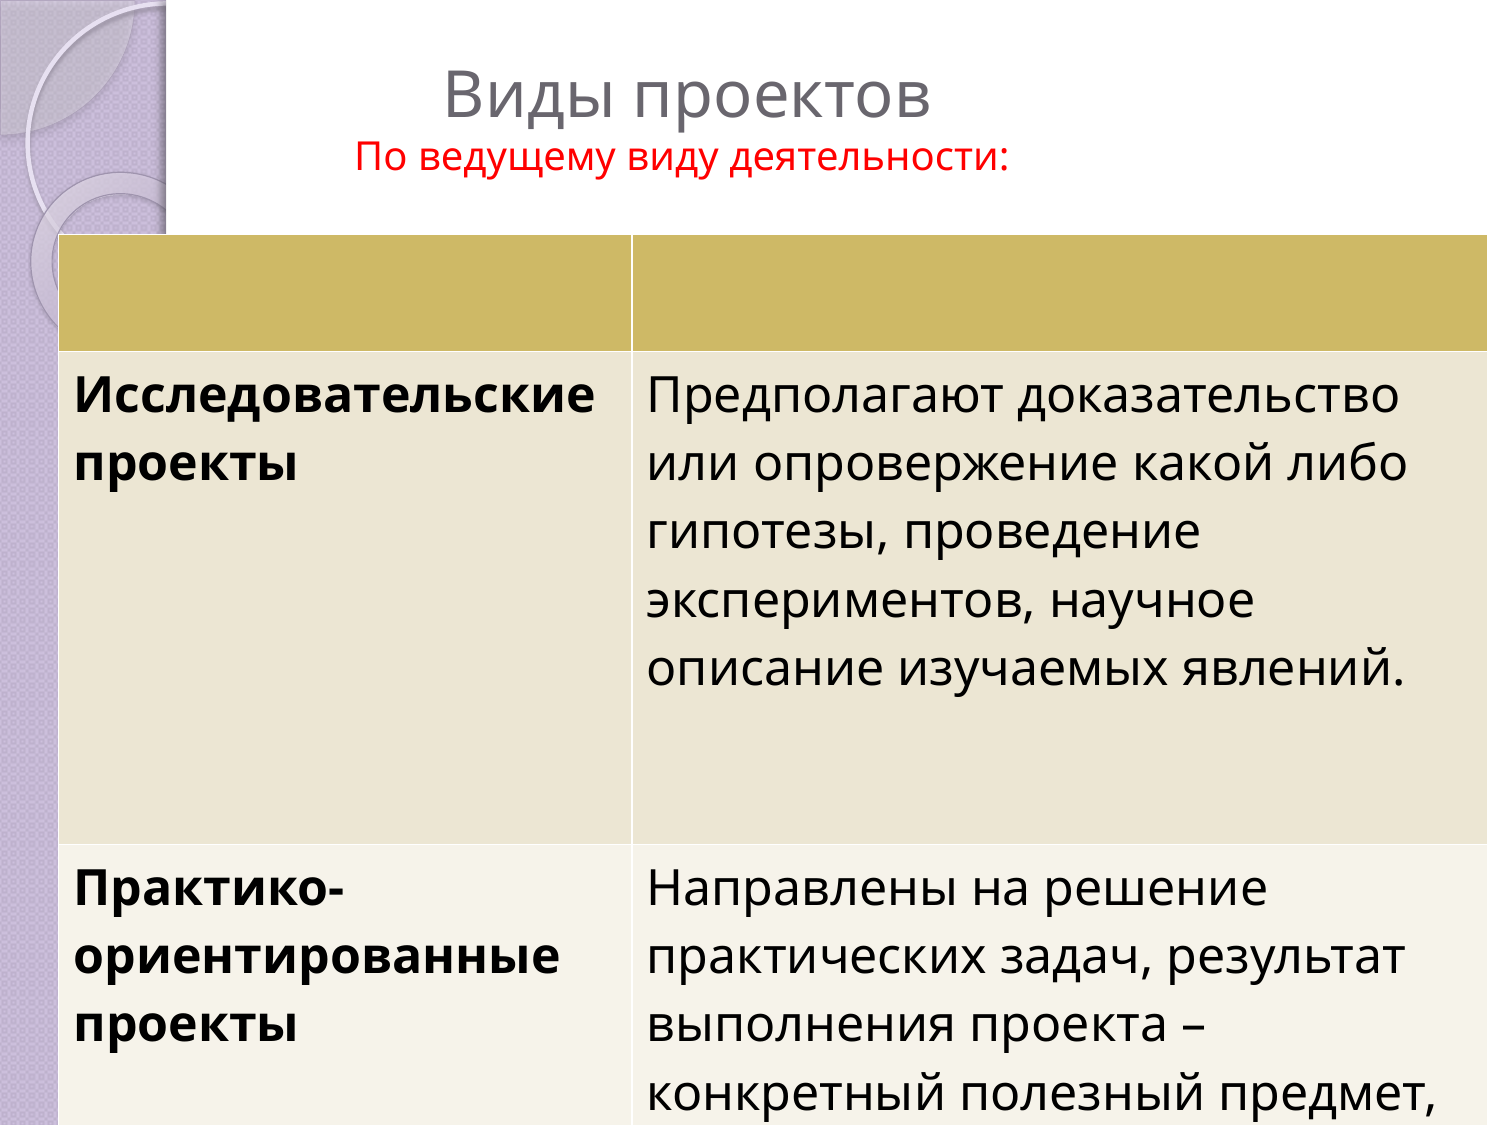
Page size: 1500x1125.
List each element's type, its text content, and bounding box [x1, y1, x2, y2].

table_cell Исследовательские проекты [59, 352, 631, 844]
title Виды проектов По ведущему виду деятельности: [75, 45, 1300, 234]
table_cell Практико-ориентированные проекты [59, 845, 631, 1125]
table_cell Направлены на решение практических задач, результат выполнения проекта – конкретный полезный предмет, модель, учебное пособие и т.д. [633, 845, 1487, 1125]
table_header [633, 235, 1487, 351]
table_header [59, 235, 631, 351]
table_cell Предполагают доказательство или опровержение какой либо гипотезы, проведение экспериментов, научное описание изучаемых явлений. [633, 352, 1487, 844]
